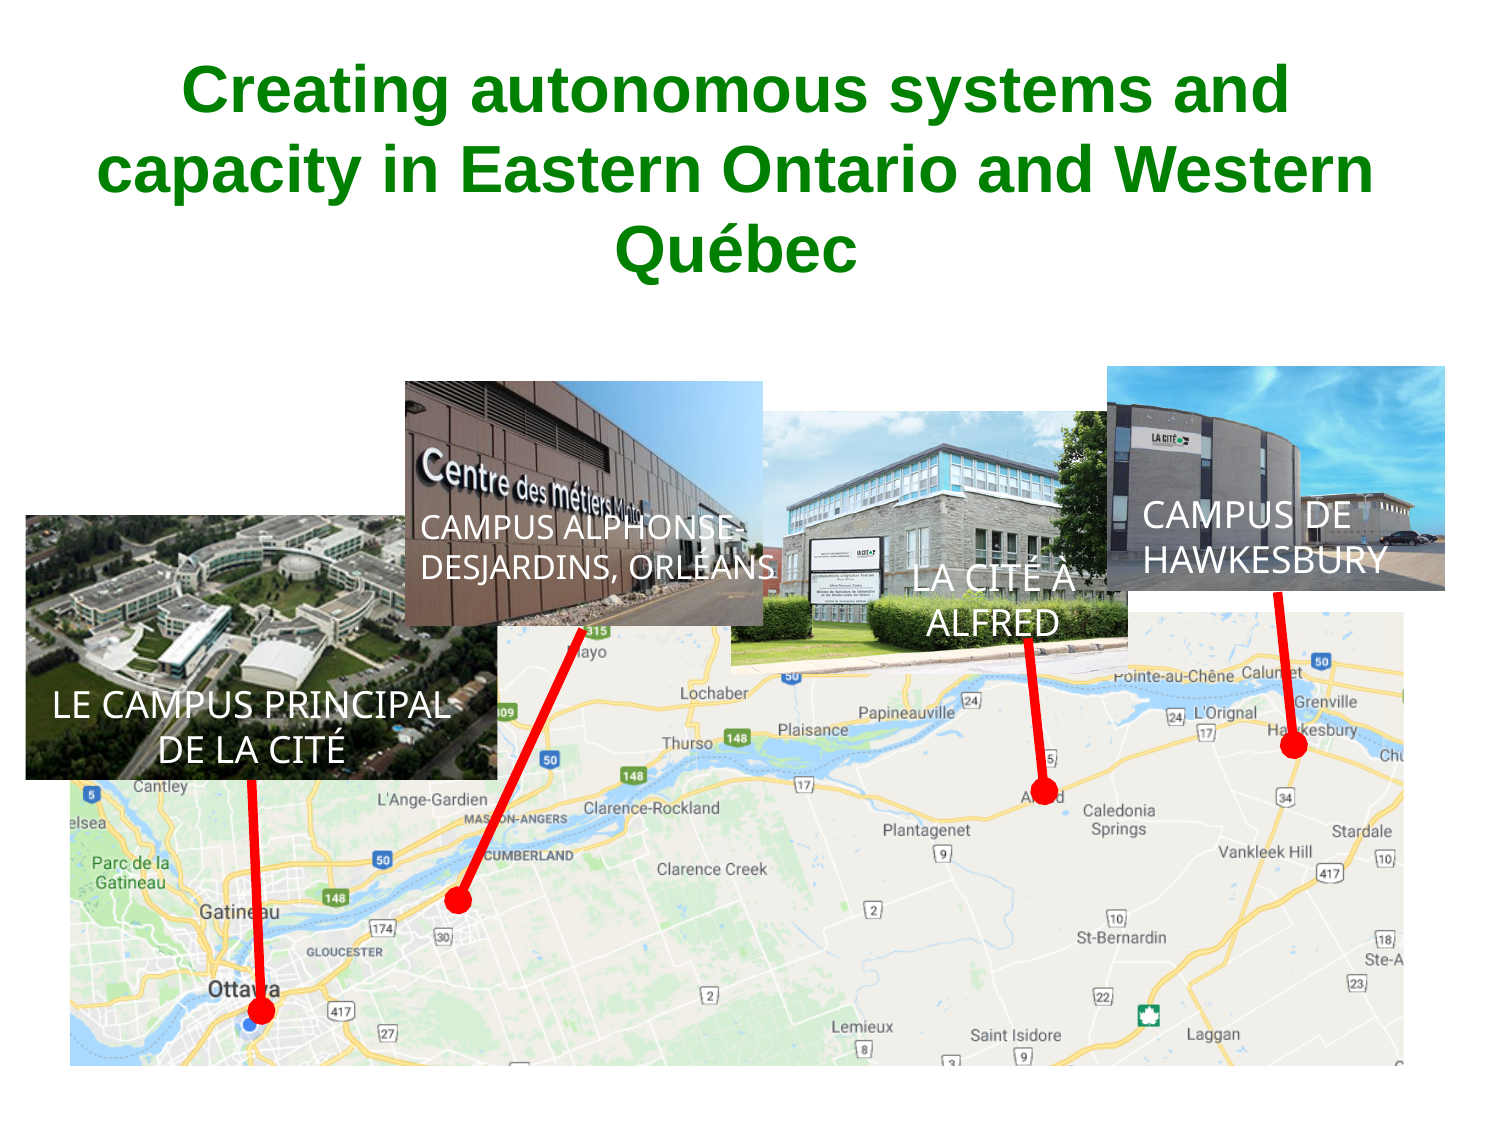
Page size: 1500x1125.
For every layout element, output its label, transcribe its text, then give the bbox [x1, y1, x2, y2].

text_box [1277, 591, 1295, 746]
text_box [457, 629, 584, 901]
text_box Creating autonomous systems and capacity in Eastern Ontario and Western Québec [50, 38, 1423, 294]
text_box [1027, 637, 1045, 792]
picture [25, 366, 1445, 1066]
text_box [251, 779, 262, 1012]
